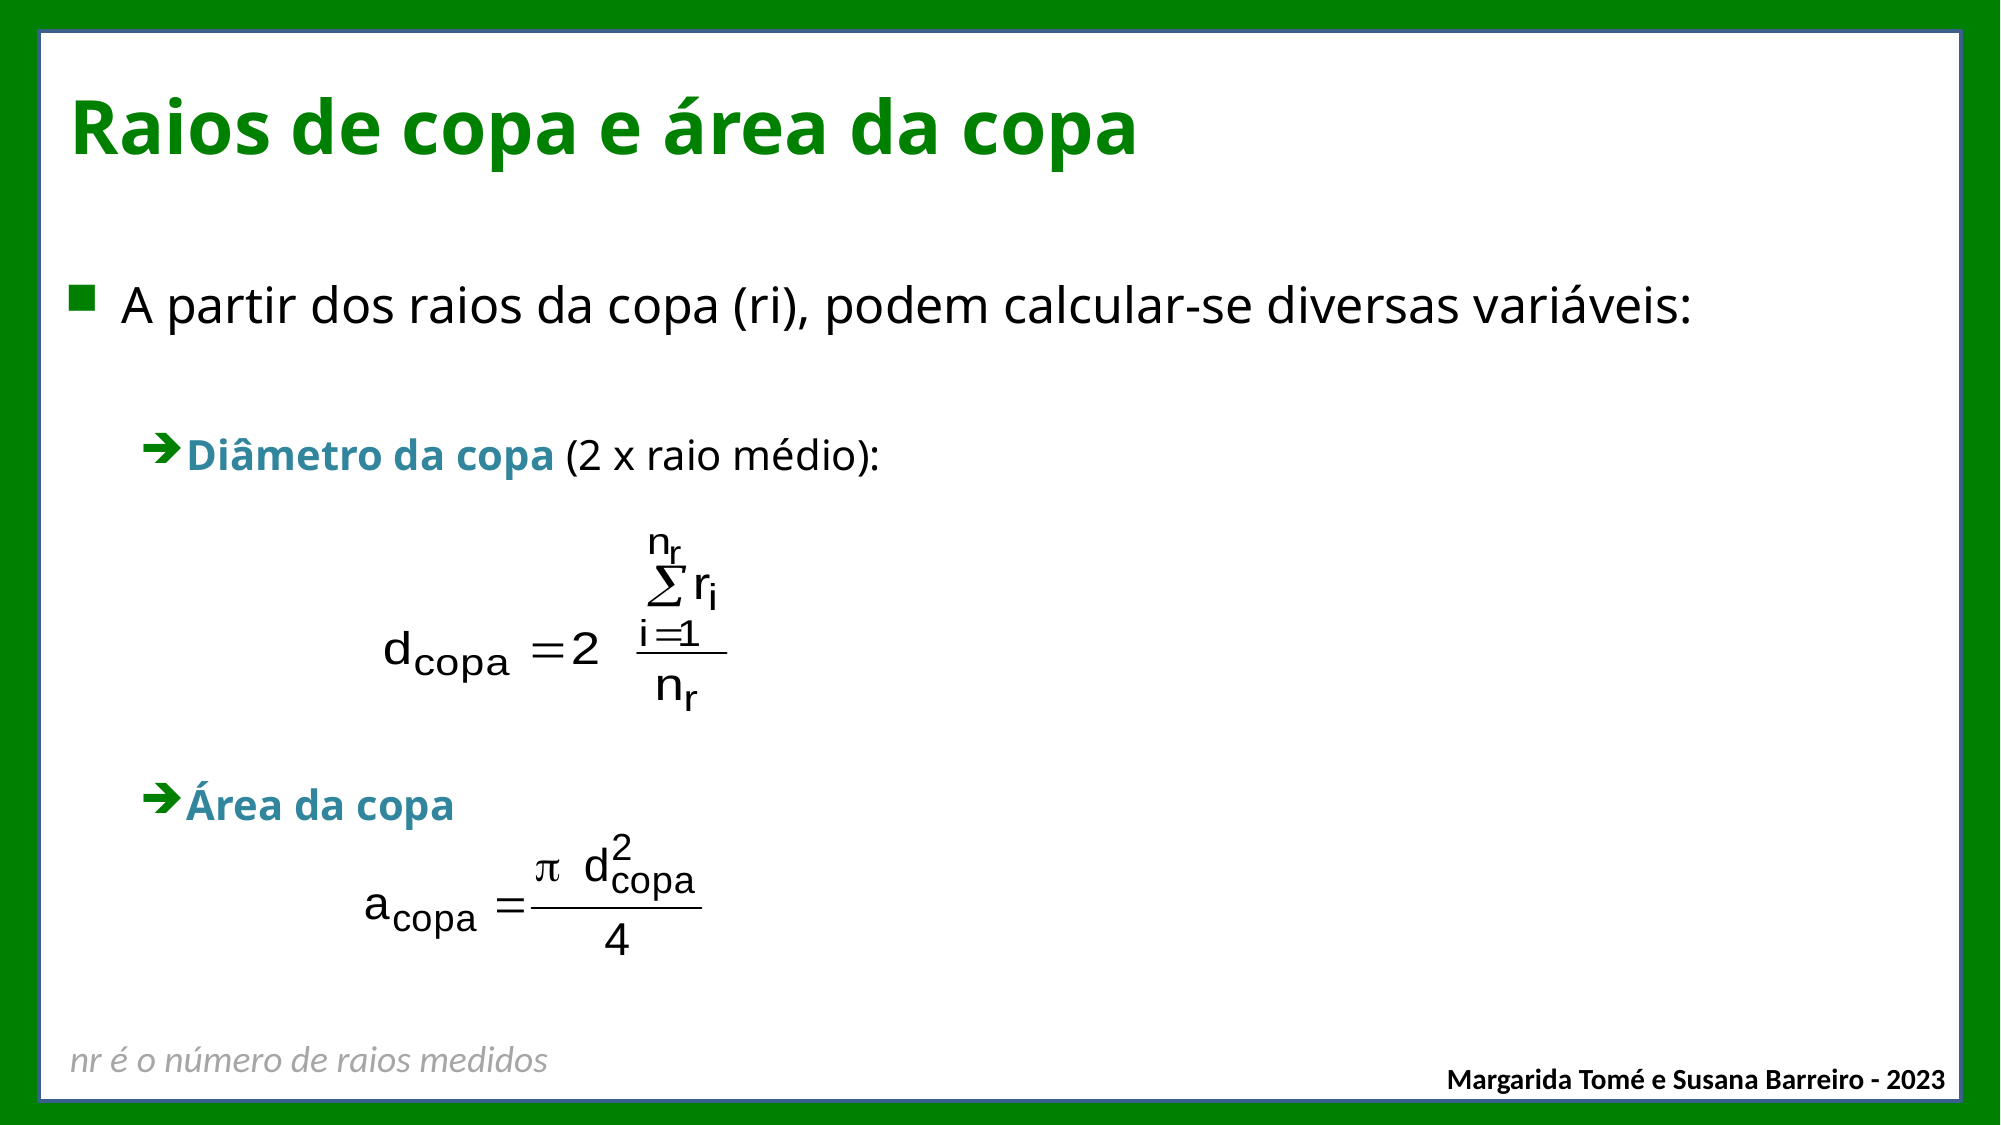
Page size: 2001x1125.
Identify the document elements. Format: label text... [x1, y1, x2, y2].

text_box A partir dos raios da copa (ri), podem calcular-se diversas variáveis: Diâmetro da copa (2 x raio médio): Área da copa [49, 249, 1945, 1075]
text_box nr é o número de raios medidos [55, 1027, 670, 1125]
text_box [375, 514, 741, 723]
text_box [356, 819, 712, 966]
title Raios de copa e área da copa [55, 66, 1969, 183]
